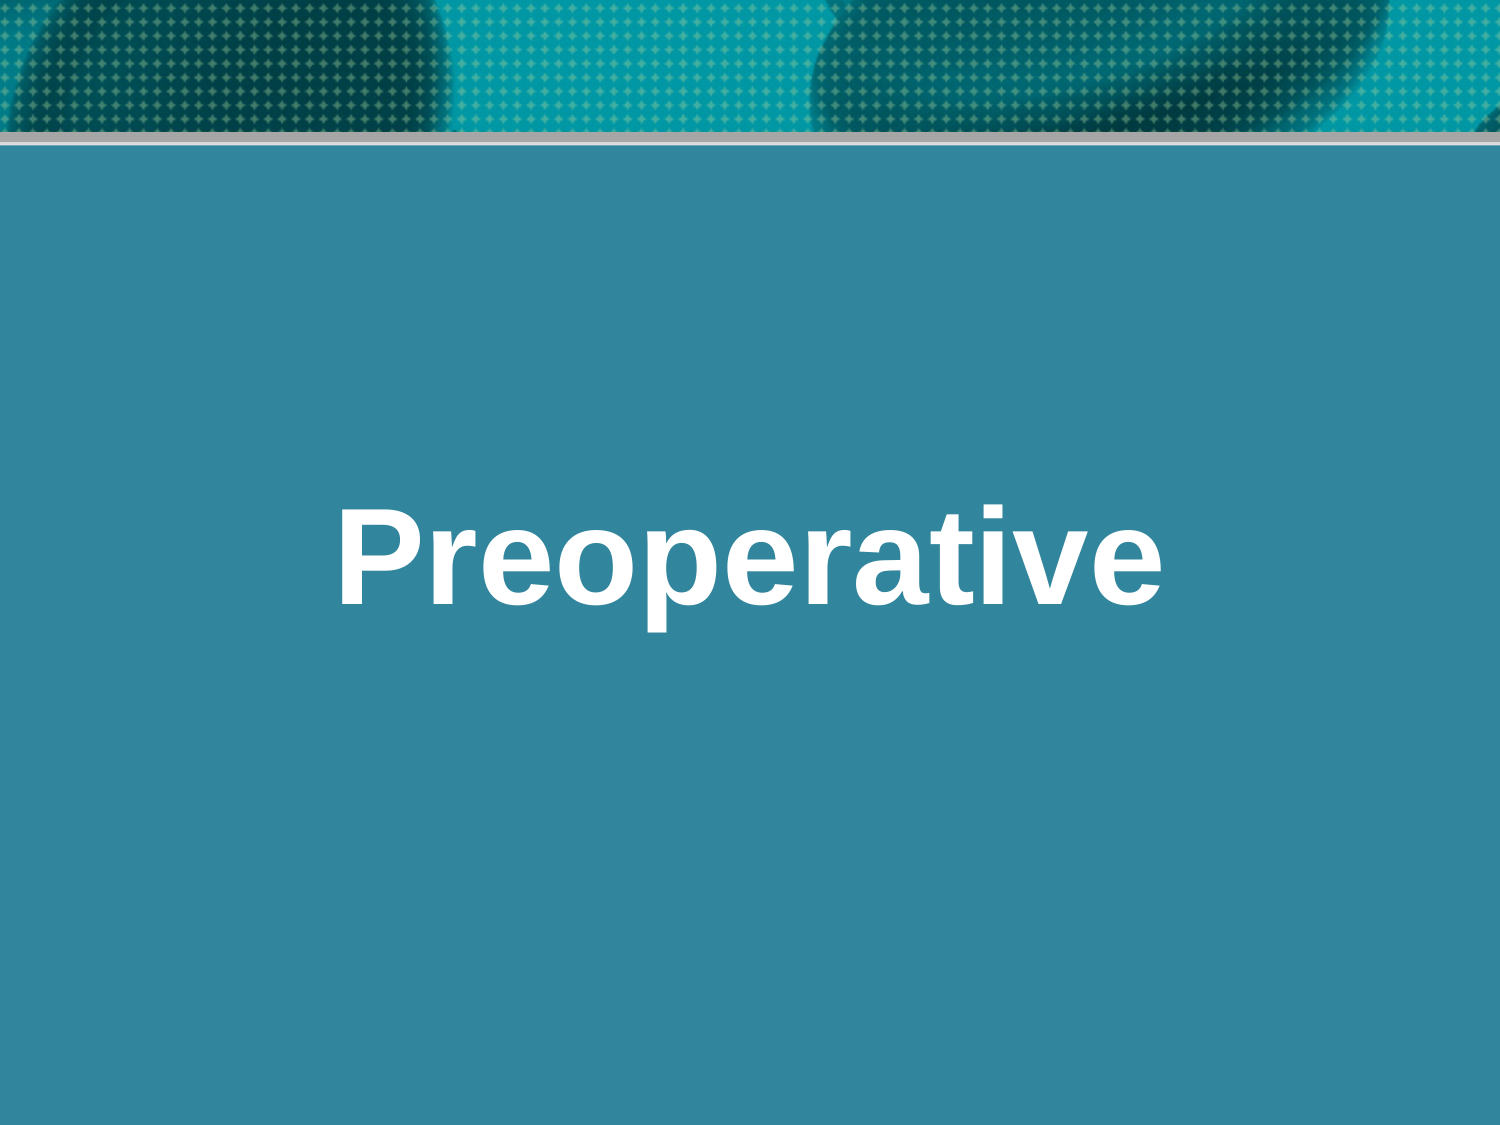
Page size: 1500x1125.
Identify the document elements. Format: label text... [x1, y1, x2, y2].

title Preoperative [75, 479, 1425, 619]
picture [0, 0, 1500, 132]
text_box [0, 145, 1500, 1125]
